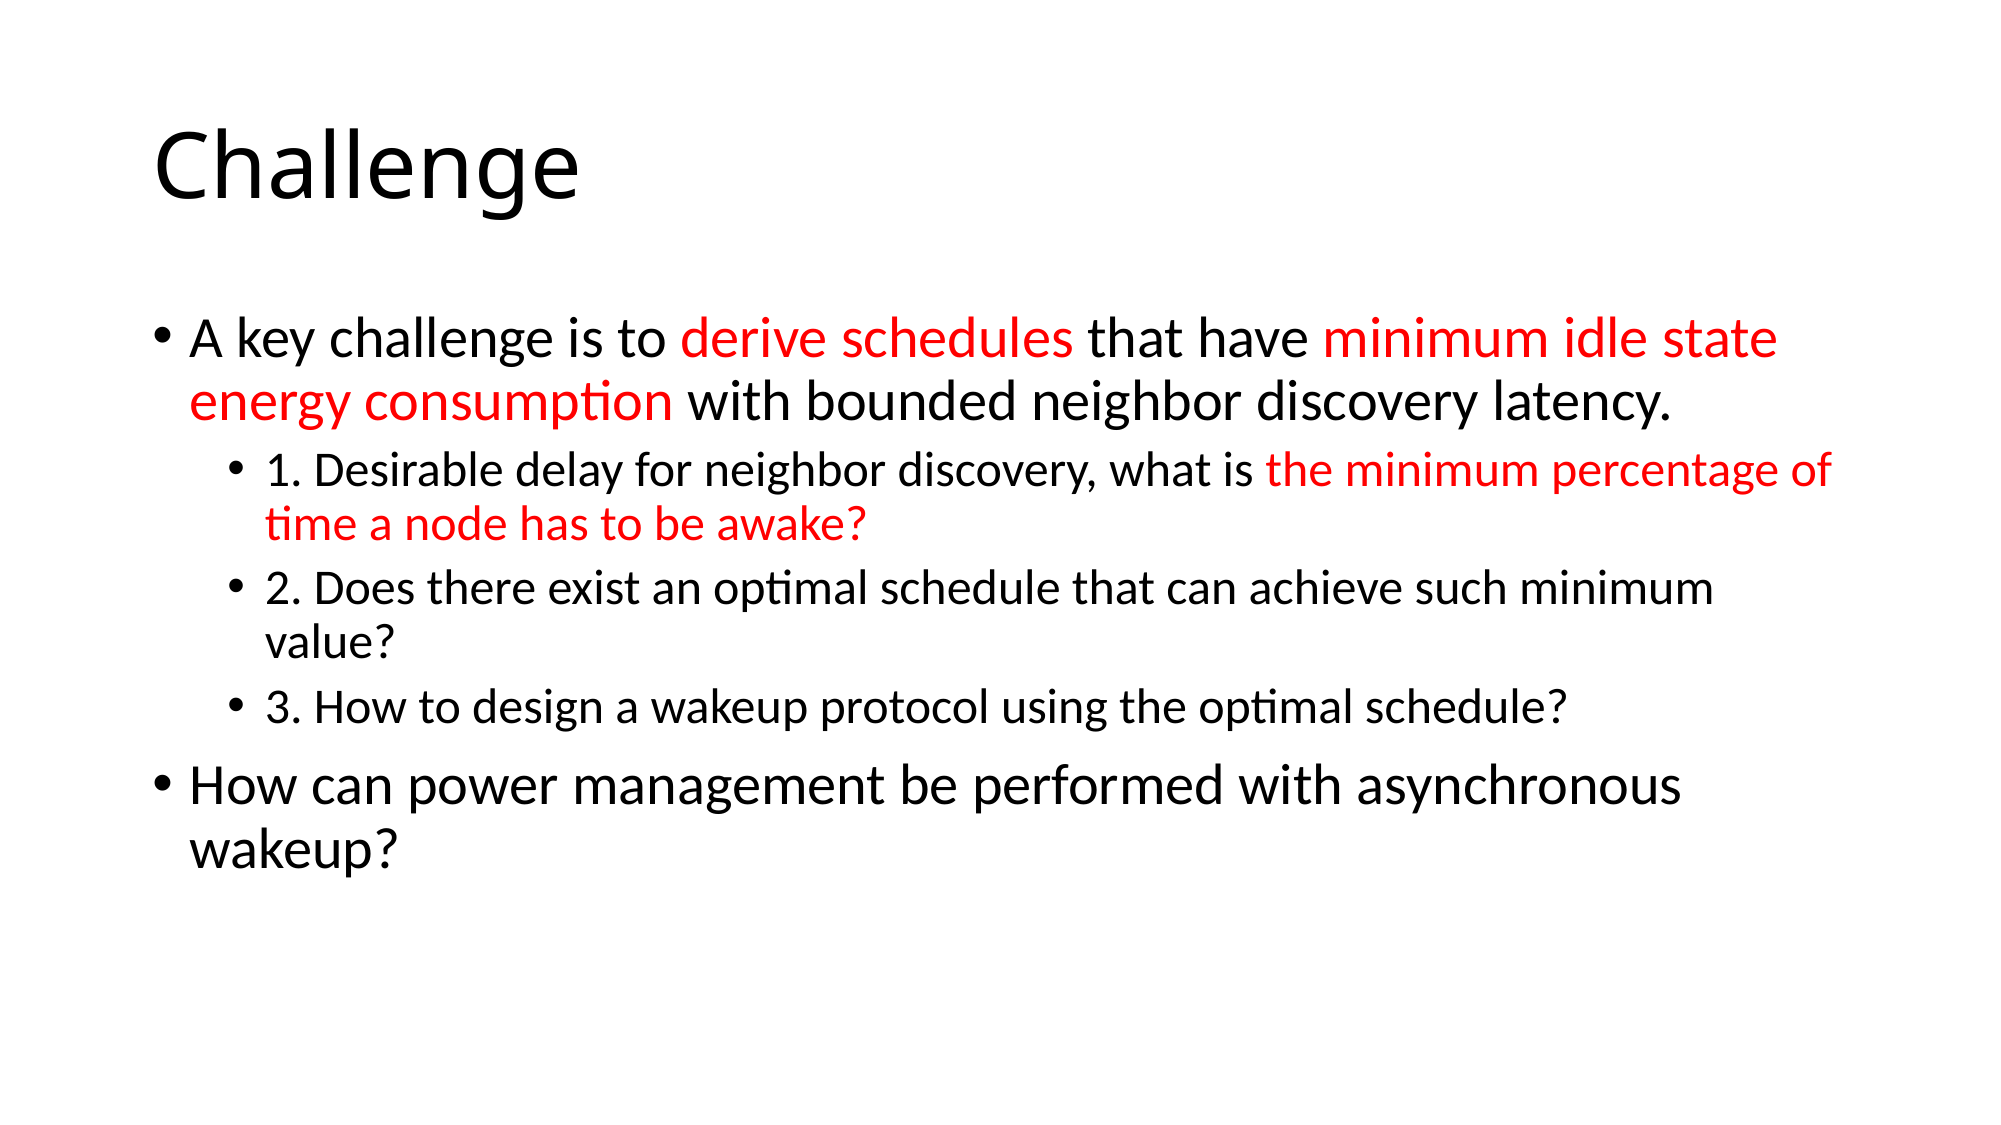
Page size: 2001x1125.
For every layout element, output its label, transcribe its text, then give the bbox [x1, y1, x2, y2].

title Challenge [137, 59, 1863, 278]
list A key challenge is to derive schedules that have minimum idle state energy consumption with bounded neighbor discovery latency. 1. Desirable delay for neighbor discovery, what is the minimum percentage of time a node has to be awake? 2. Does there exist an optimal schedule that can achieve such minimum value? 3. How to design a wakeup protocol using the optimal schedule? How can power management be performed with asynchronous wakeup? [137, 299, 1863, 1014]
